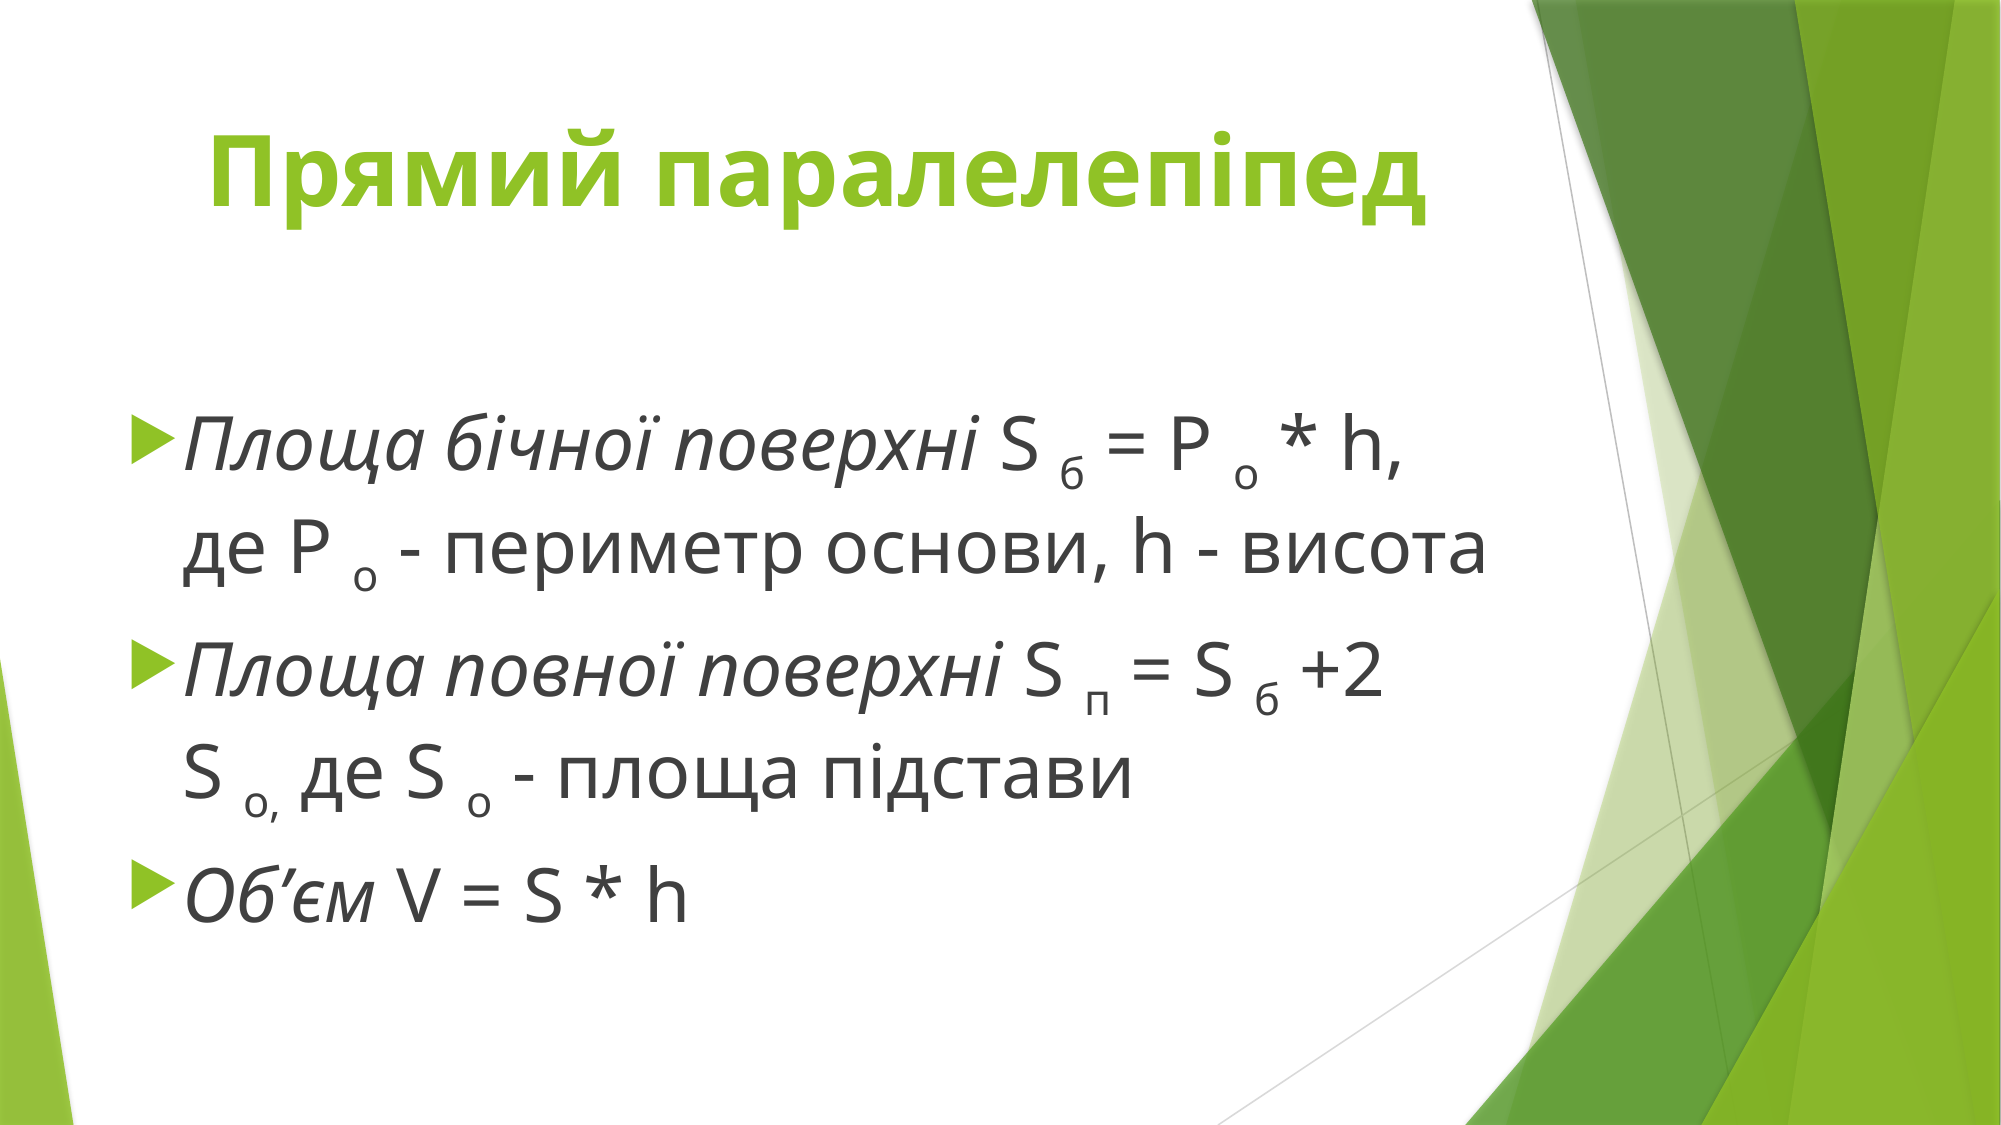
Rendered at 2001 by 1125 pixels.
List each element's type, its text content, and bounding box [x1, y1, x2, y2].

title Прямий паралелепіпед [111, 99, 1522, 317]
list Площа бічної поверхні S б = Р о * h, де Р о - периметр основи, h - висота Площа повної поверхні S п = S б +2 S о, де S о - площа підстави Об’єм V = S * h [111, 388, 1522, 1025]
